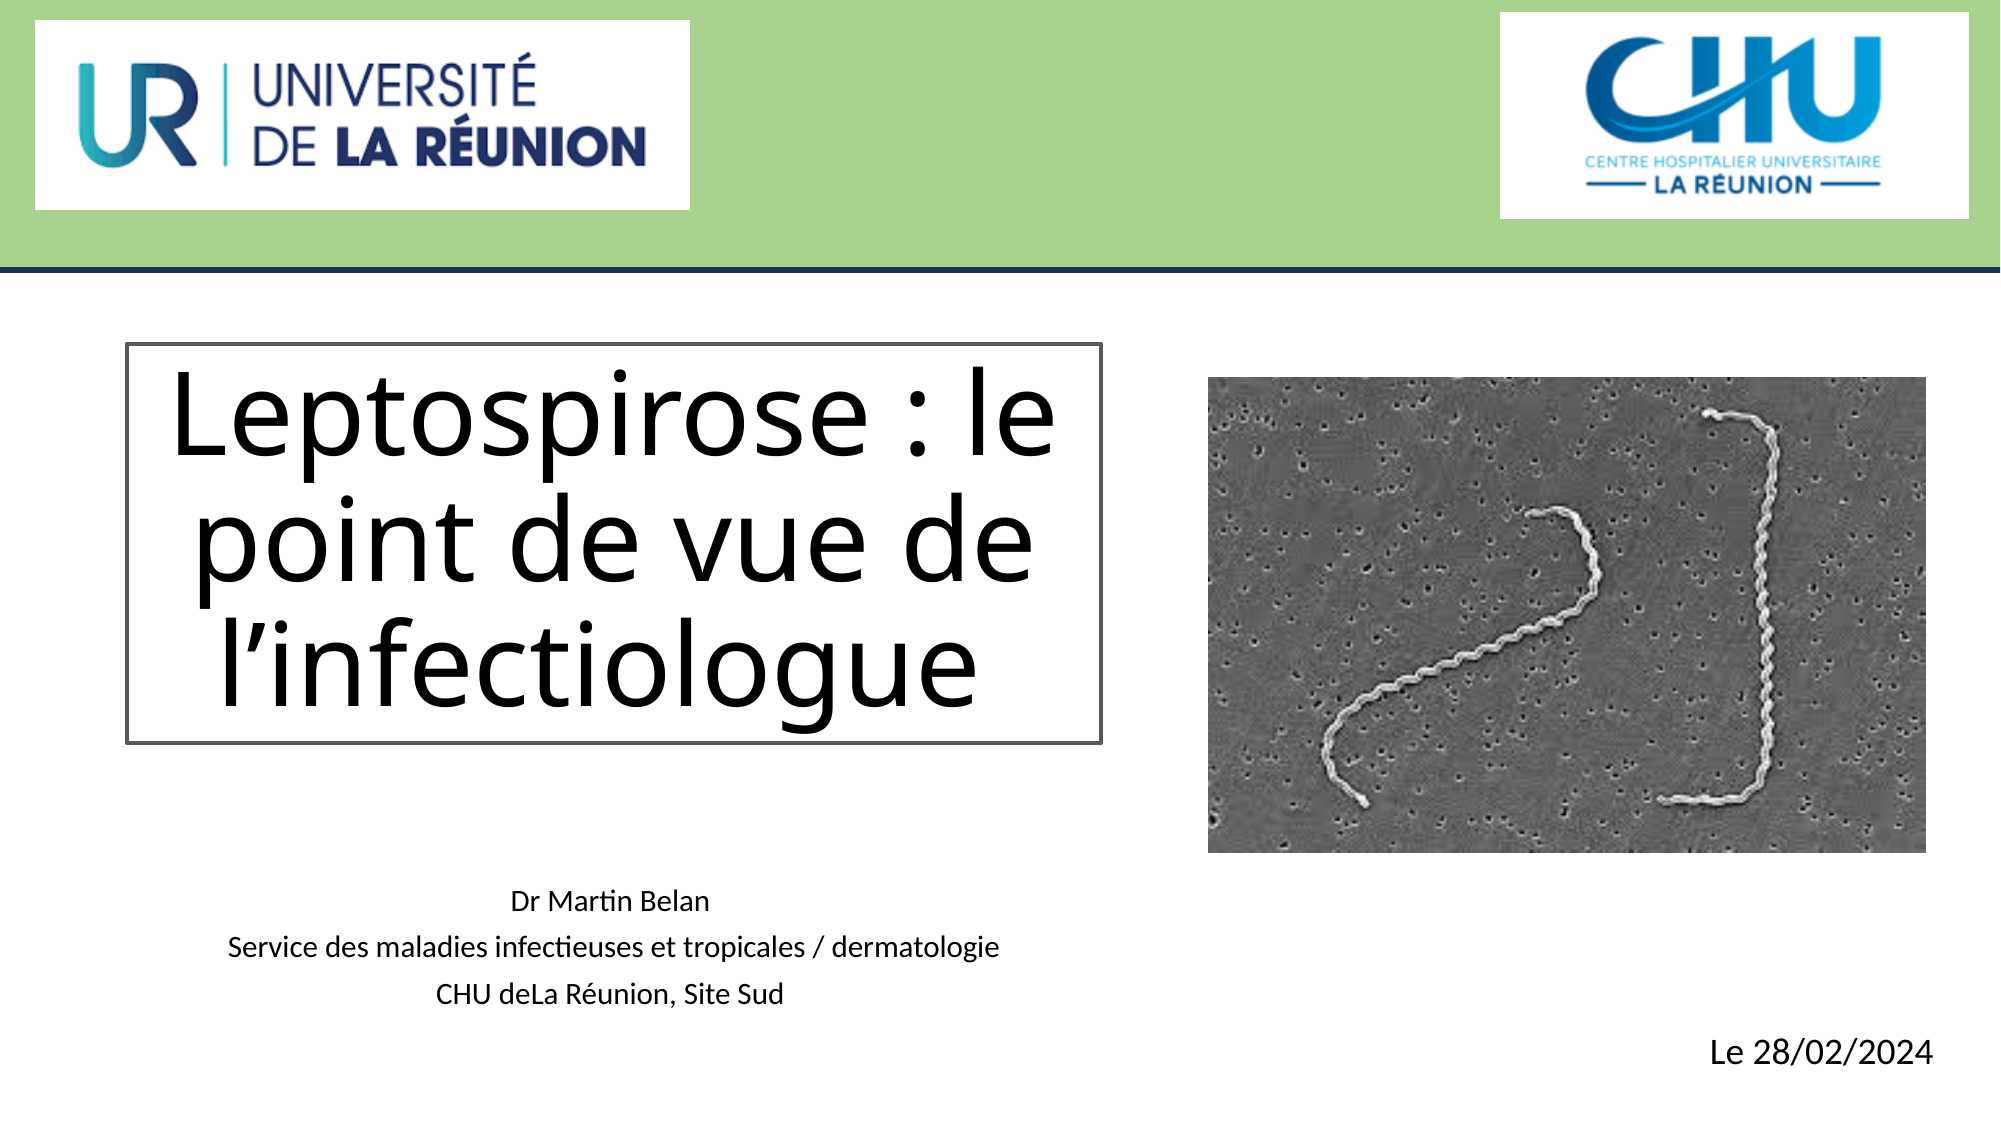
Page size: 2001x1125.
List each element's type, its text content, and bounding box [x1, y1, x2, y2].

picture [35, 20, 690, 210]
subtitle Dr Martin Belan Service des maladies infectieuses et tropicales / dermatologie CHU deLa Réunion, Site Sud [126, 877, 1101, 1020]
picture [1500, 12, 1969, 219]
title Leptospirose : le point de vue de l’infectiologue [125, 342, 1103, 745]
picture [1208, 377, 1926, 853]
text_box Le 28/02/2024 [1695, 1019, 2000, 1080]
